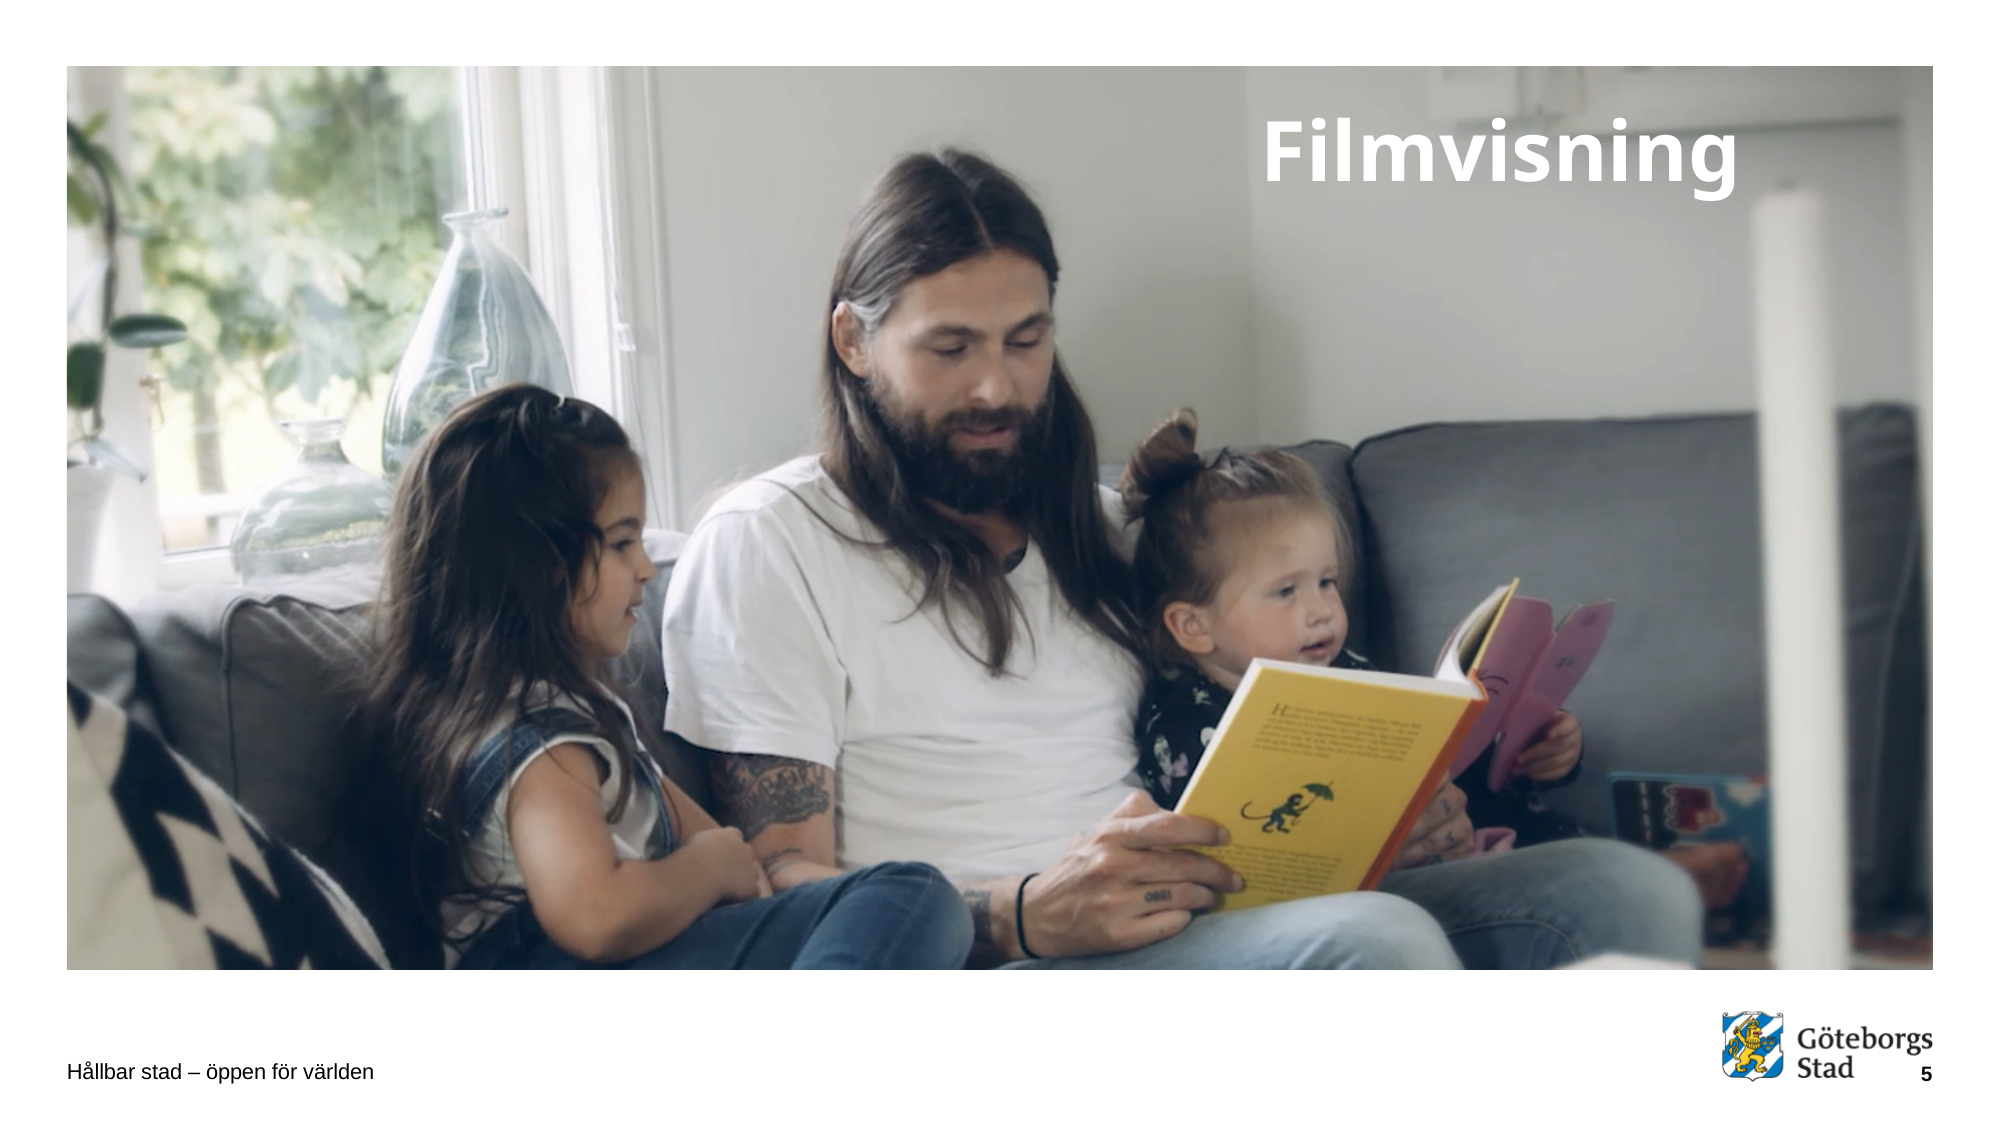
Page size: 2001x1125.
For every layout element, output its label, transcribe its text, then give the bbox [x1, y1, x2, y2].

picture [66, 66, 1933, 970]
picture [1722, 1011, 1933, 1082]
slide_number 5 [1826, 1058, 1933, 1083]
